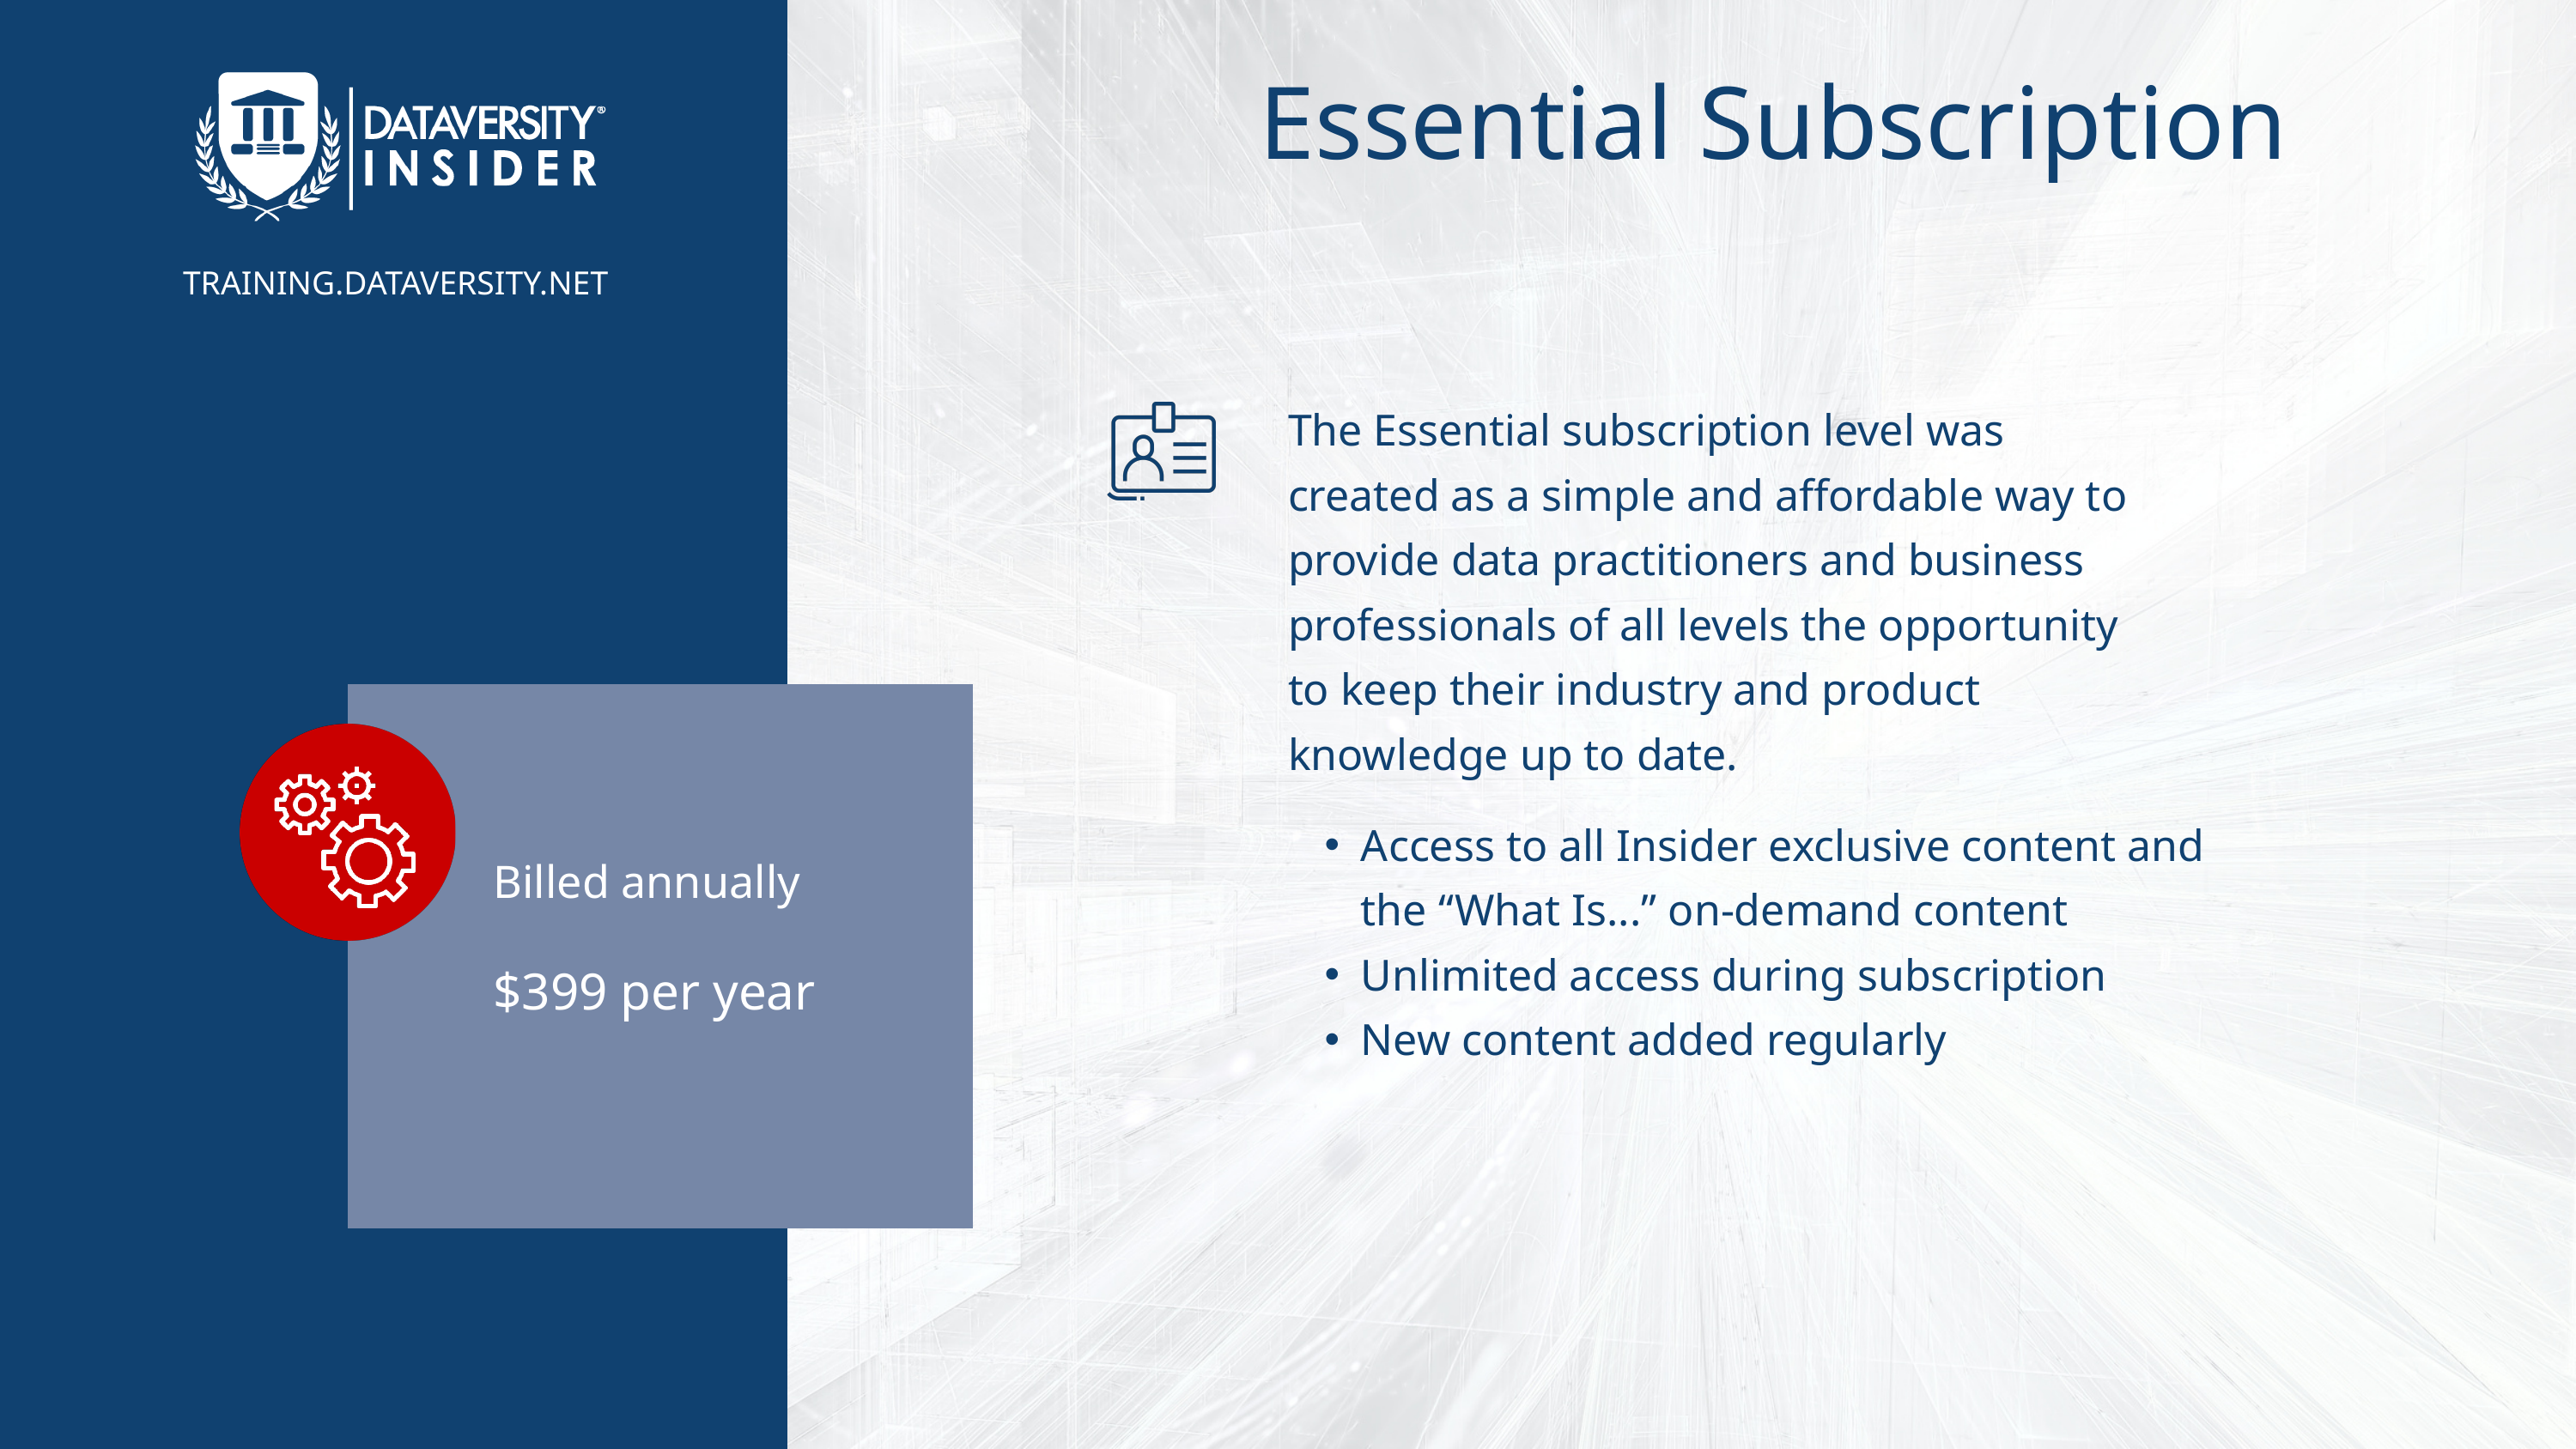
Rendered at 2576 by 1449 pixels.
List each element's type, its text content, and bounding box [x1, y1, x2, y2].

text_box [1107, 402, 1216, 501]
text_box The Essential subscription level was created as a simple and affordable way to provide data practitioners and business professionals of all levels the opportunity to keep their industry and product knowledge up to date. [1288, 390, 2151, 779]
text_box Essential Subscription [1259, 39, 2311, 179]
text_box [73, 67, 719, 299]
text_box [347, 683, 974, 1228]
text_box [788, 0, 2576, 1449]
text_box Access to all Insider exclusive content and the “What Is...” on-demand content Unlimited access during subscription New content added regularly [1287, 804, 2235, 1064]
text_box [0, 0, 788, 1449]
